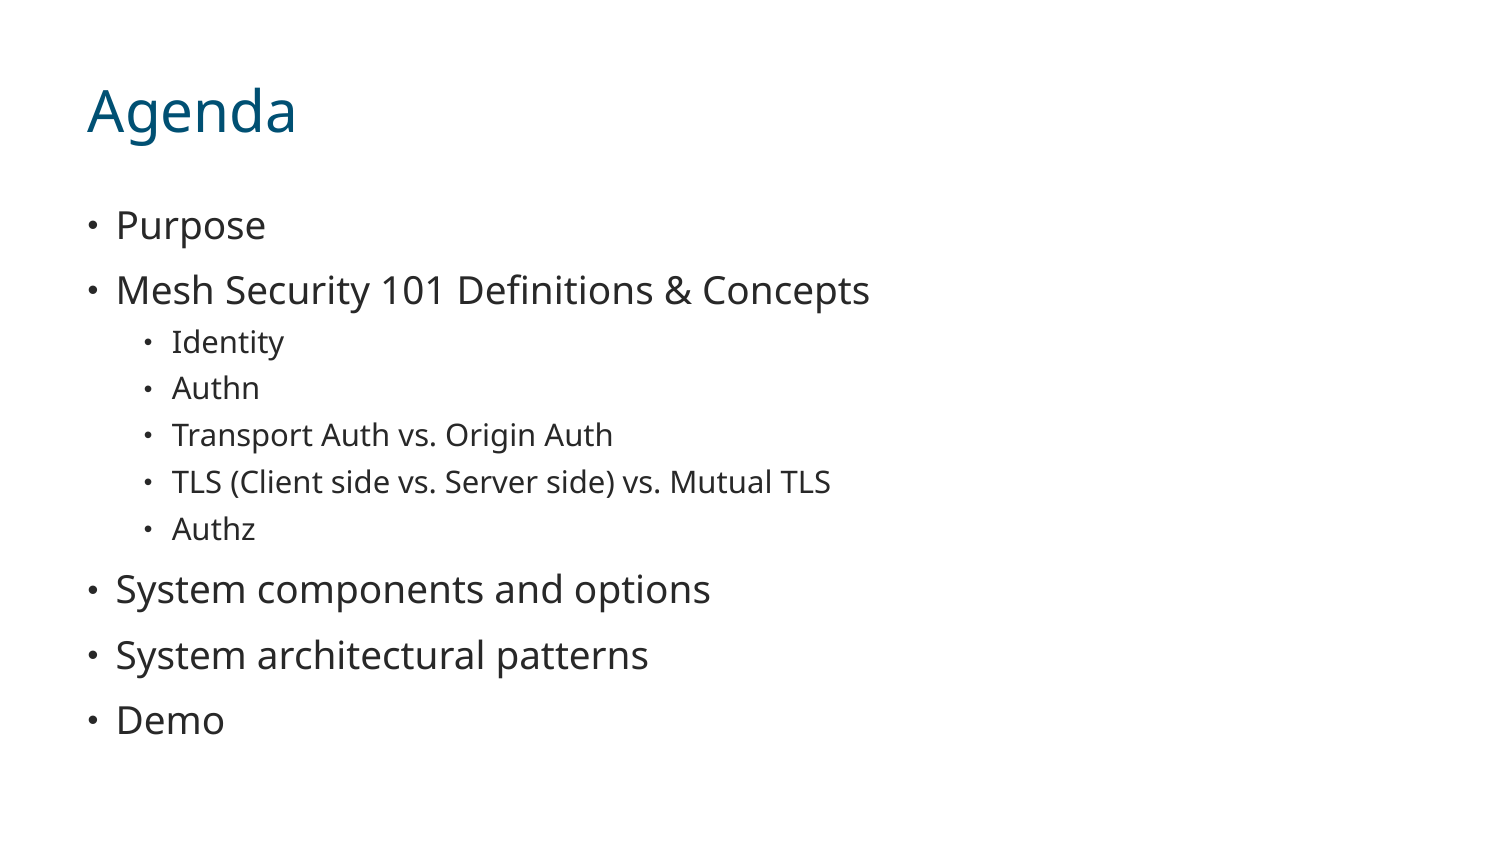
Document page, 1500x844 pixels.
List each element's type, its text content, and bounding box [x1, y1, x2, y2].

title Agenda [72, 31, 1428, 152]
list Purpose Mesh Security 101 Definitions & Concepts Identity Authn Transport Auth vs. Origin Auth TLS (Client side vs. Server side) vs. Mutual TLS Authz System components and options System architectural patterns Demo [72, 196, 1428, 753]
